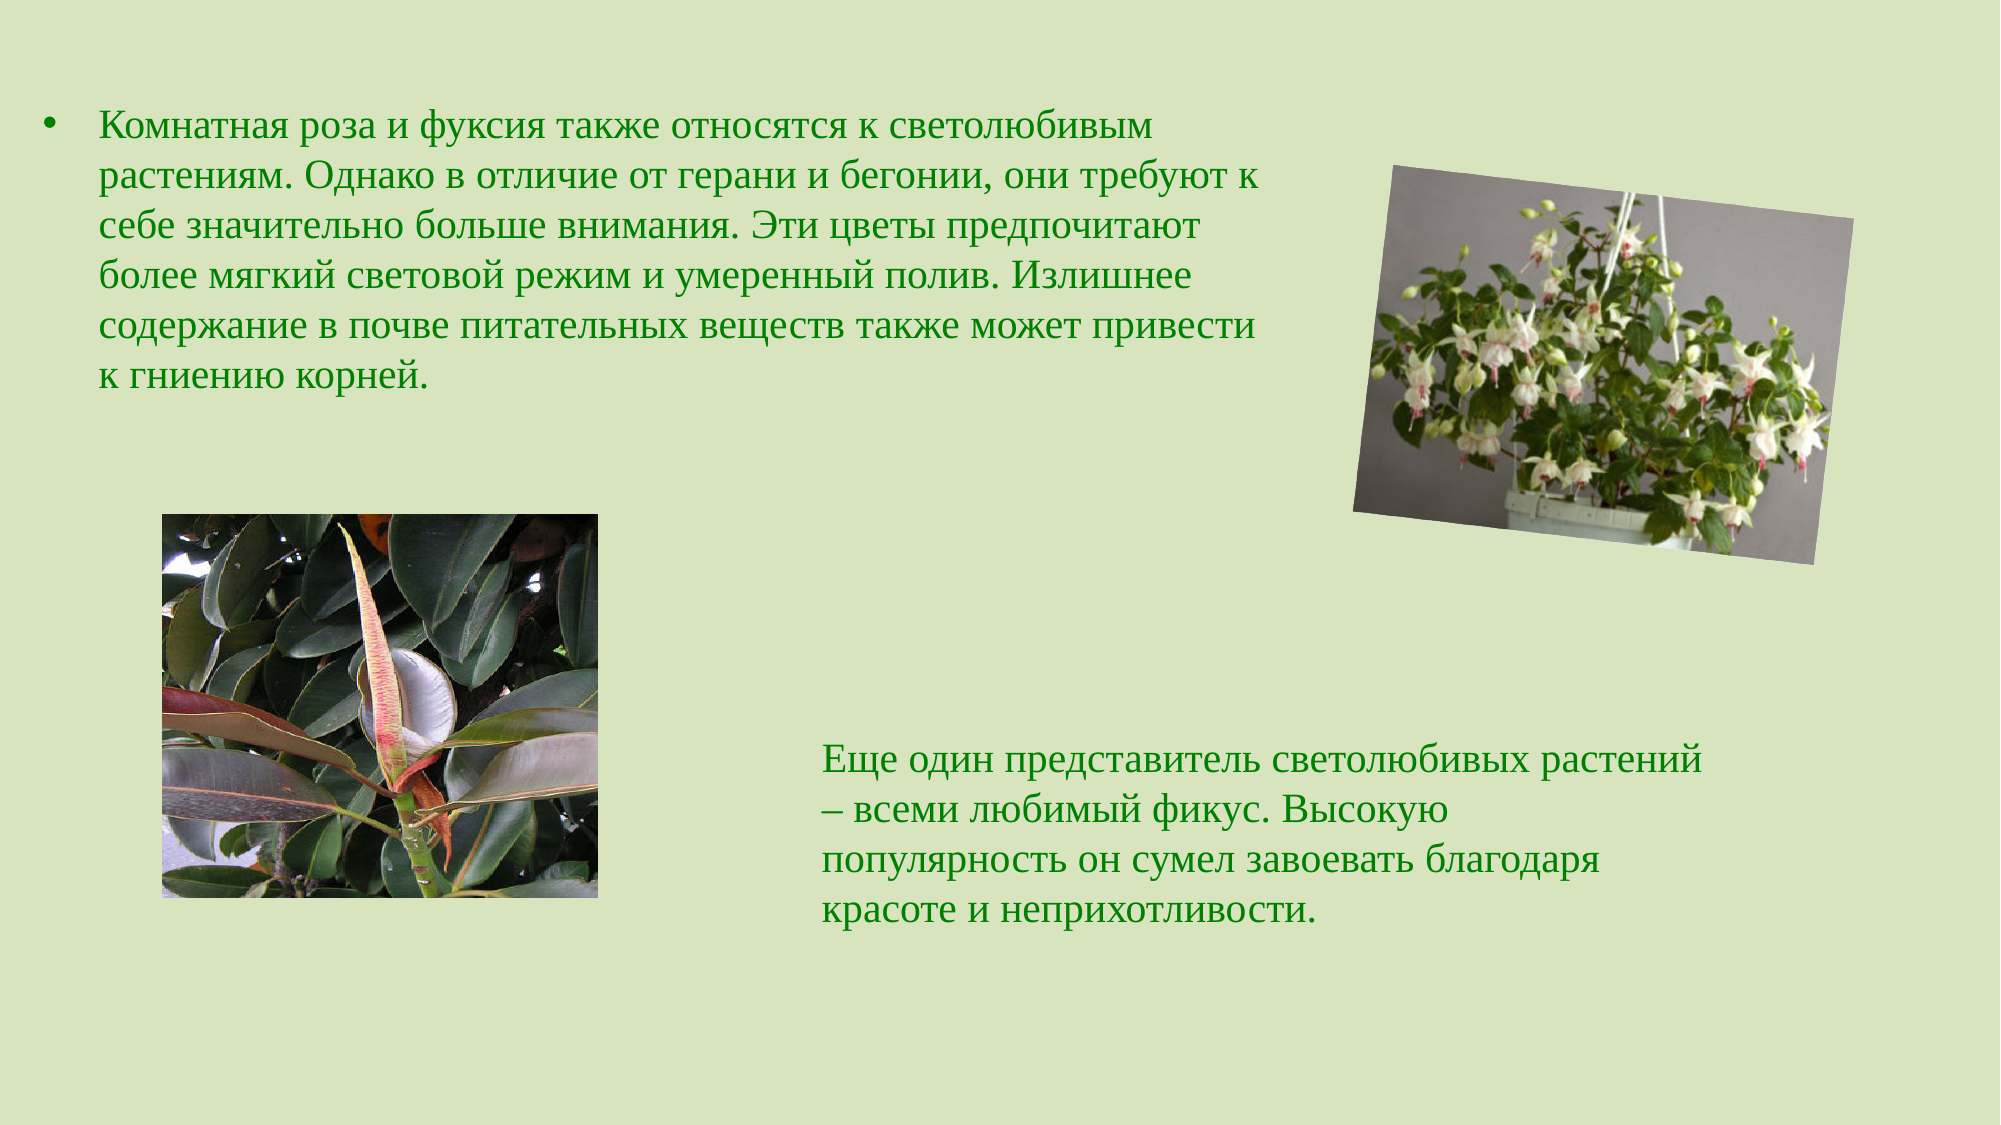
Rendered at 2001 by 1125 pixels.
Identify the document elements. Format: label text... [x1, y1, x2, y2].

list Комнатная роза и фуксия также относятся к светолюбивым растениям. Однако в отличие от герани и бегонии, они требуют к себе значительно больше внимания. Эти цветы предпочитают более мягкий световой режим и умеренный полив. Излишнее содержание в почве питательных веществ также может привести к гниению корней. [27, 89, 1291, 355]
picture [162, 514, 599, 898]
text_box Еще один представитель светолюбивых растений – всеми любимый фикус. Высокую популярность он сумел завоевать благодаря красоте и неприхотливости. [807, 723, 1720, 939]
picture [1353, 165, 1854, 565]
